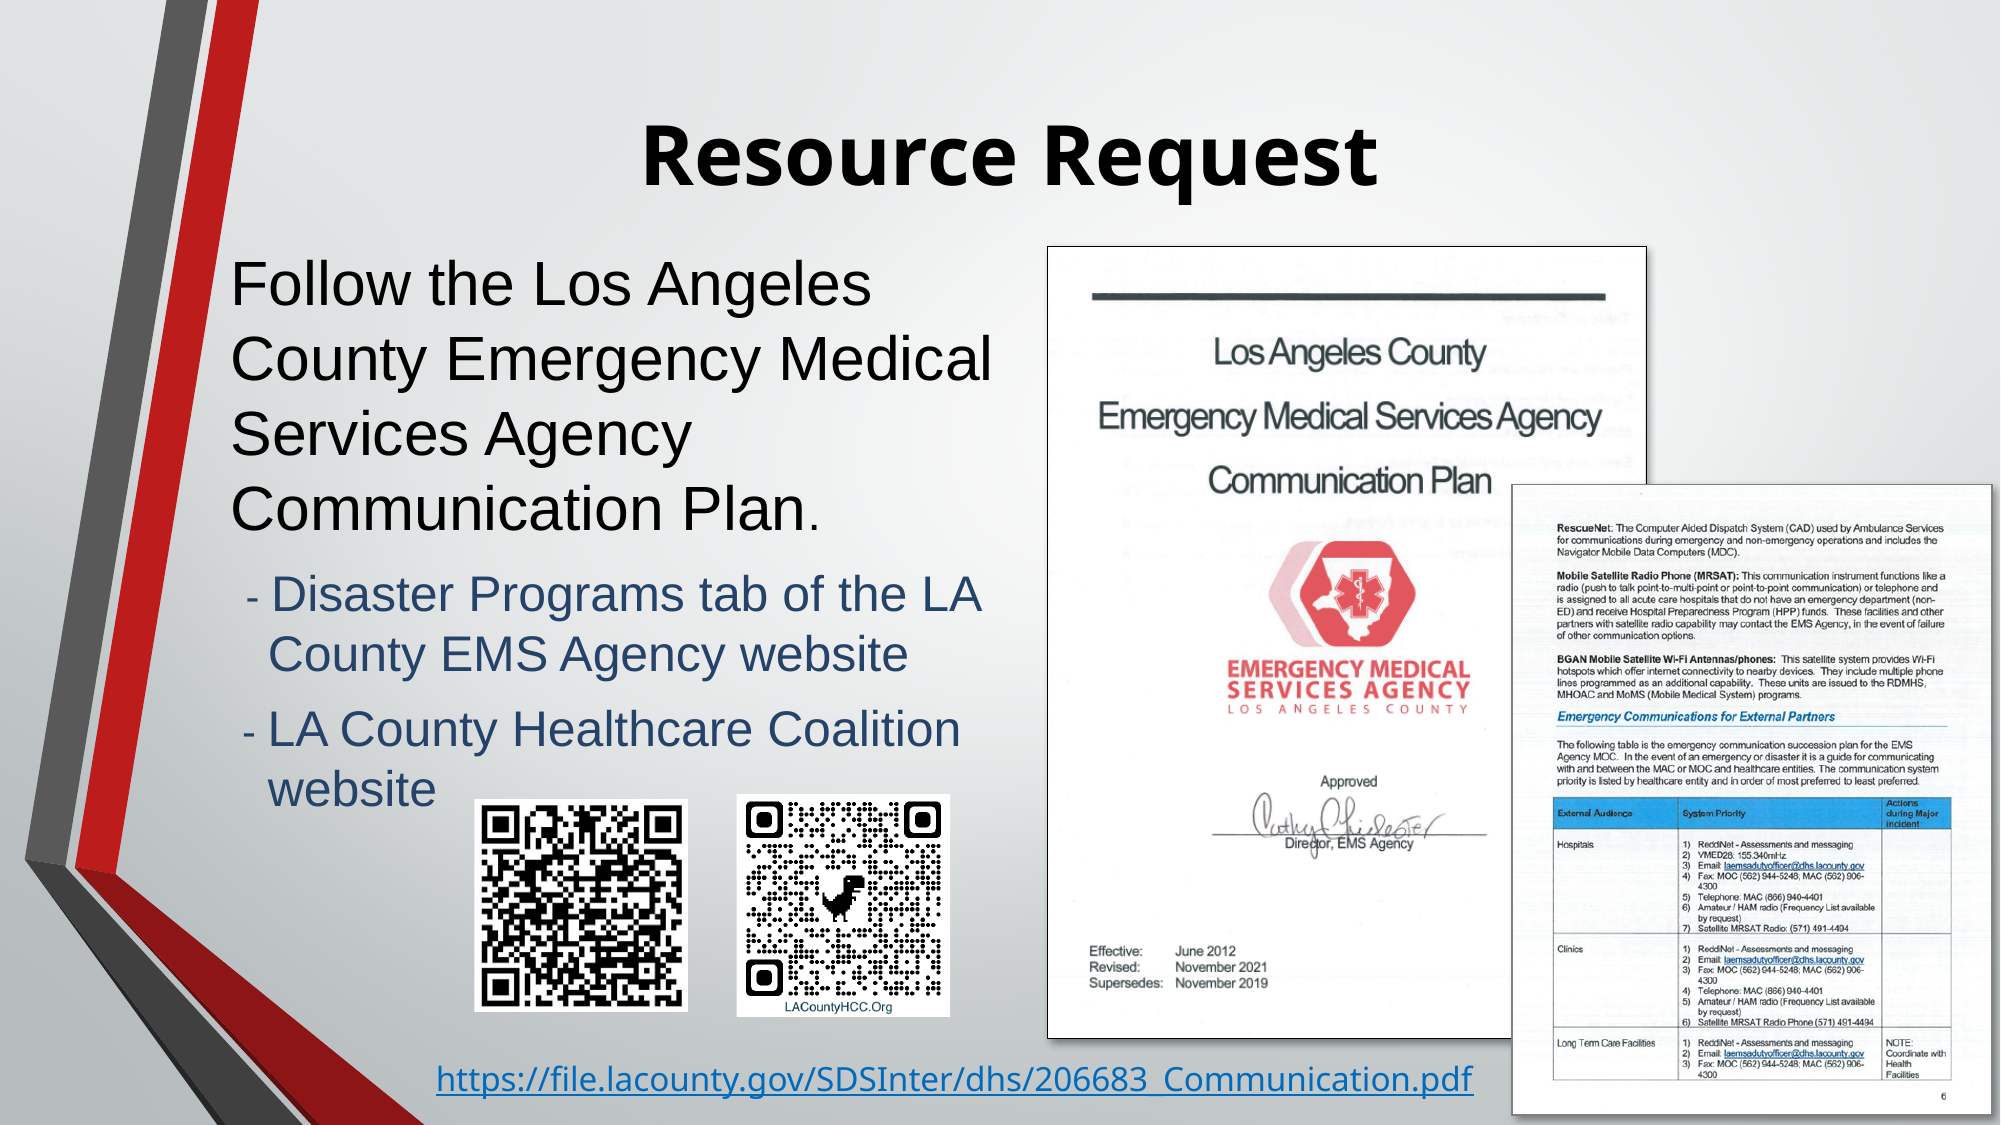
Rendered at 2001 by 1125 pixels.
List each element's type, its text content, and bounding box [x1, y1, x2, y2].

text_box https://file.lacounty.gov/SDSInter/dhs/206683_Communication.pdf [421, 1050, 1512, 1111]
picture [1047, 245, 1992, 1115]
picture [736, 794, 951, 1018]
text_box Resource Request [292, 75, 1727, 229]
picture [474, 799, 689, 1012]
text_box Follow the Los Angeles County Emergency Medical Services Agency Communication Plan. - Disaster Programs tab of the LA County EMS Agency website - LA County Healthcare Coalition website [215, 235, 1096, 894]
